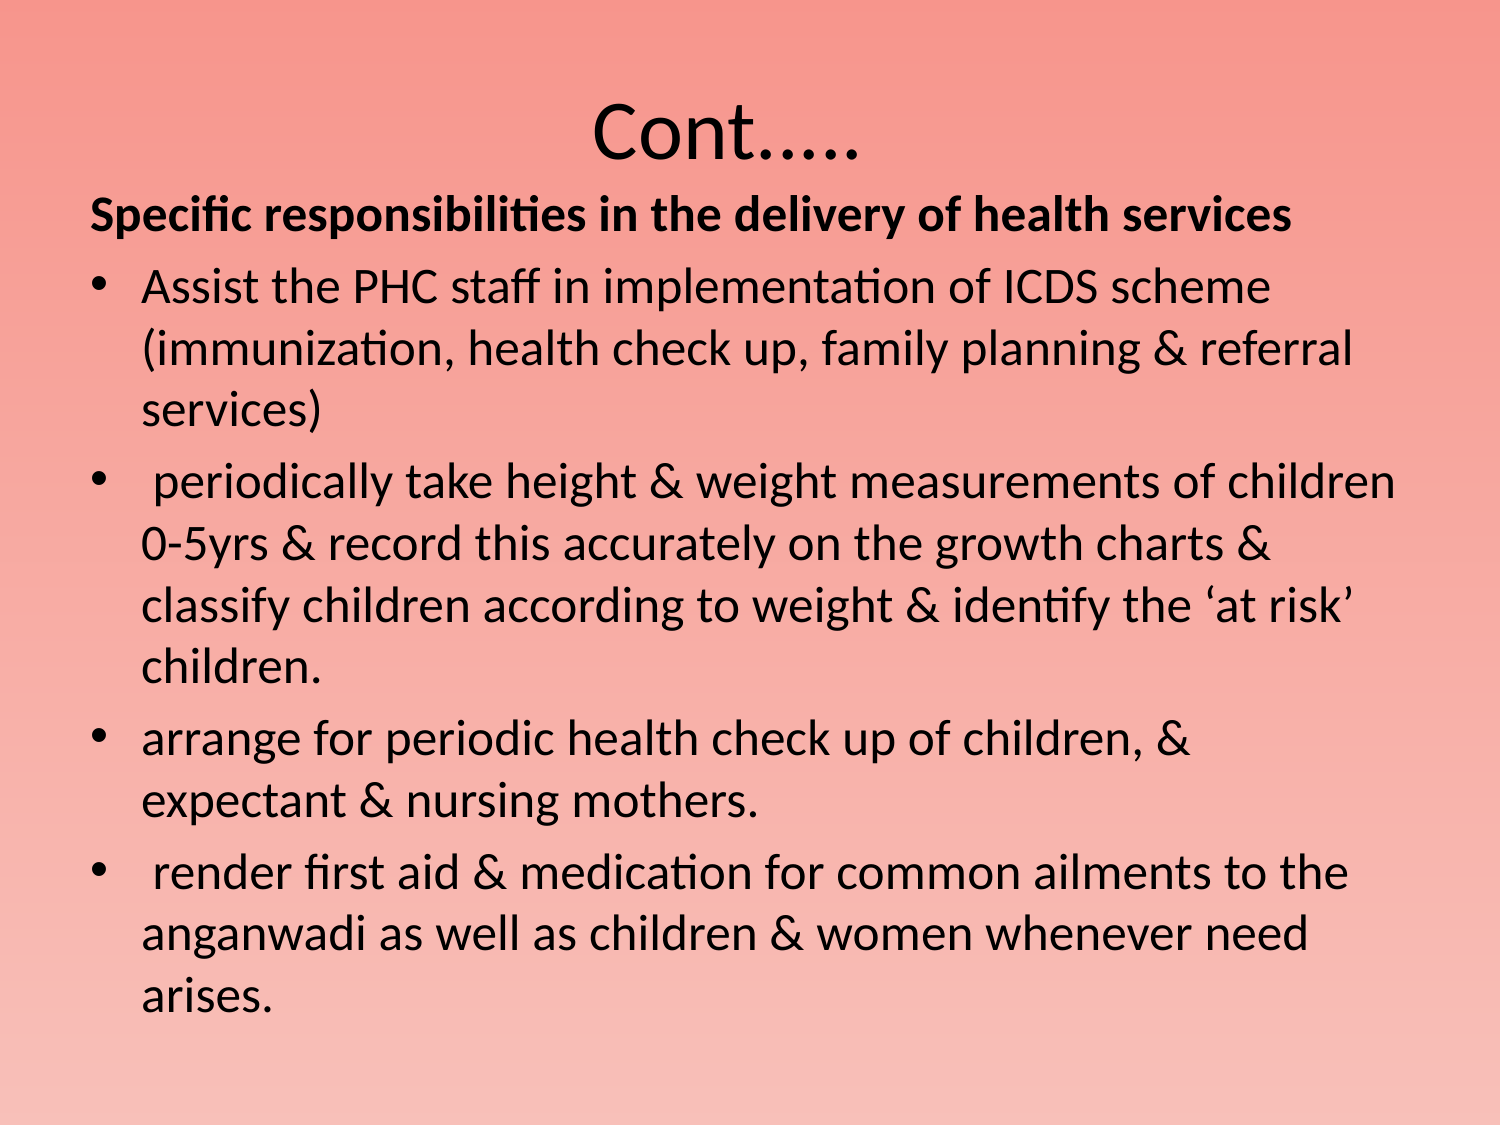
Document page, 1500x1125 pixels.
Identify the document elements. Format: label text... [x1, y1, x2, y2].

list Specific responsibilities in the delivery of health services Assist the PHC staff in implementation of ICDS scheme (immunization, health check up, family planning & referral services) periodically take height & weight measurements of children 0-5yrs & record this accurately on the growth charts & classify children according to weight & identify the ‘at risk’ children. arrange for periodic health check up of children, & expectant & nursing mothers. render first aid & medication for common ailments to the anganwadi as well as children & women whenever need arises. [75, 172, 1425, 1035]
title Cont..... [53, 66, 1404, 185]
